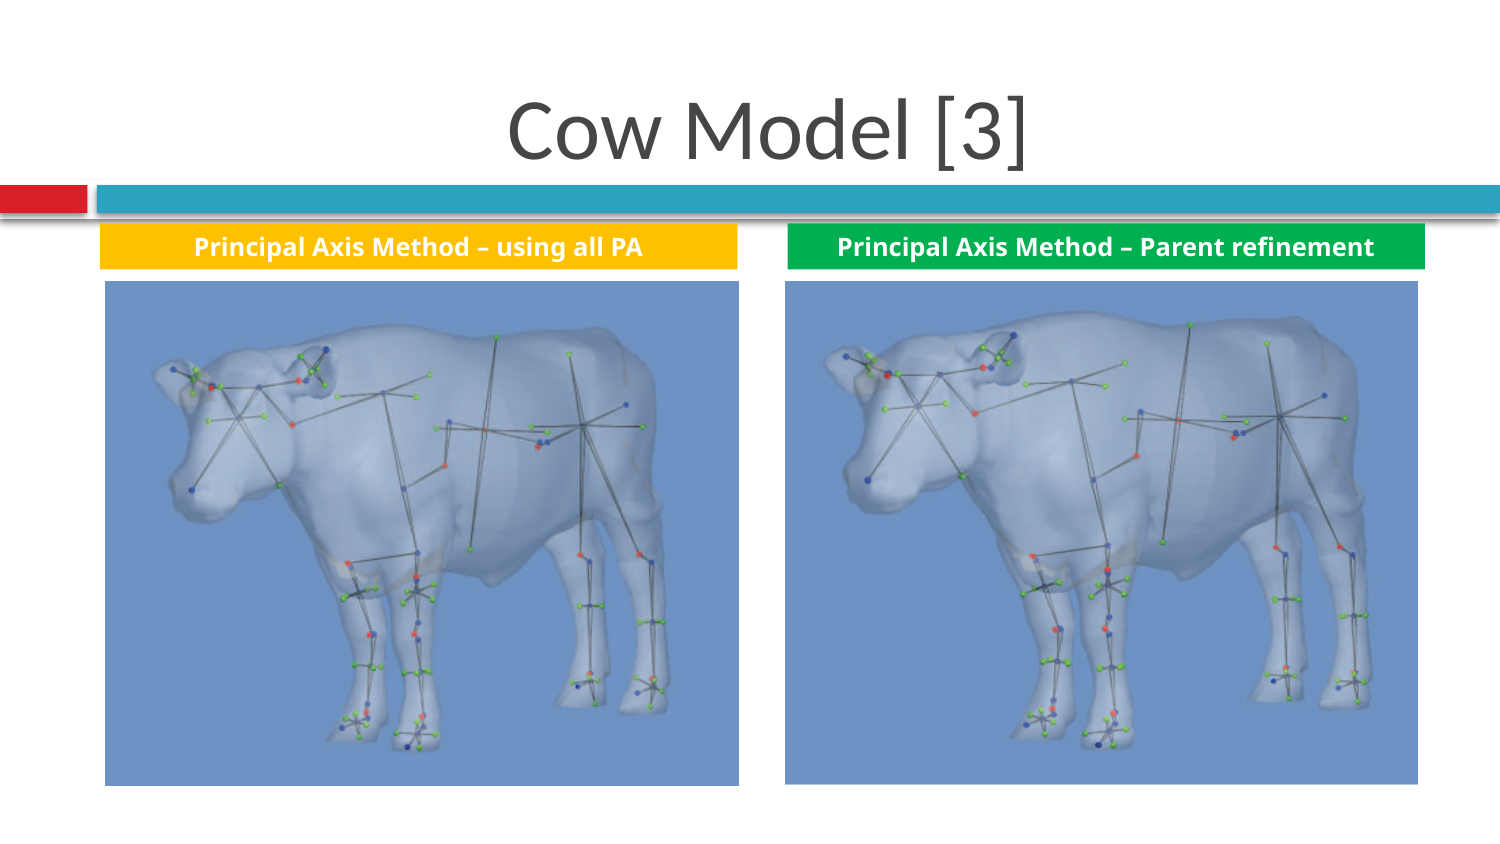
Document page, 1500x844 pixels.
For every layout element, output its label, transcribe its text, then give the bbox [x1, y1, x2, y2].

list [784, 280, 1419, 786]
title Cow Model [3] [100, 19, 1438, 185]
list Principal Axis Method – Parent refinement [787, 223, 1425, 270]
list Principal Axis Method – using all PA [99, 223, 738, 270]
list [105, 280, 739, 786]
